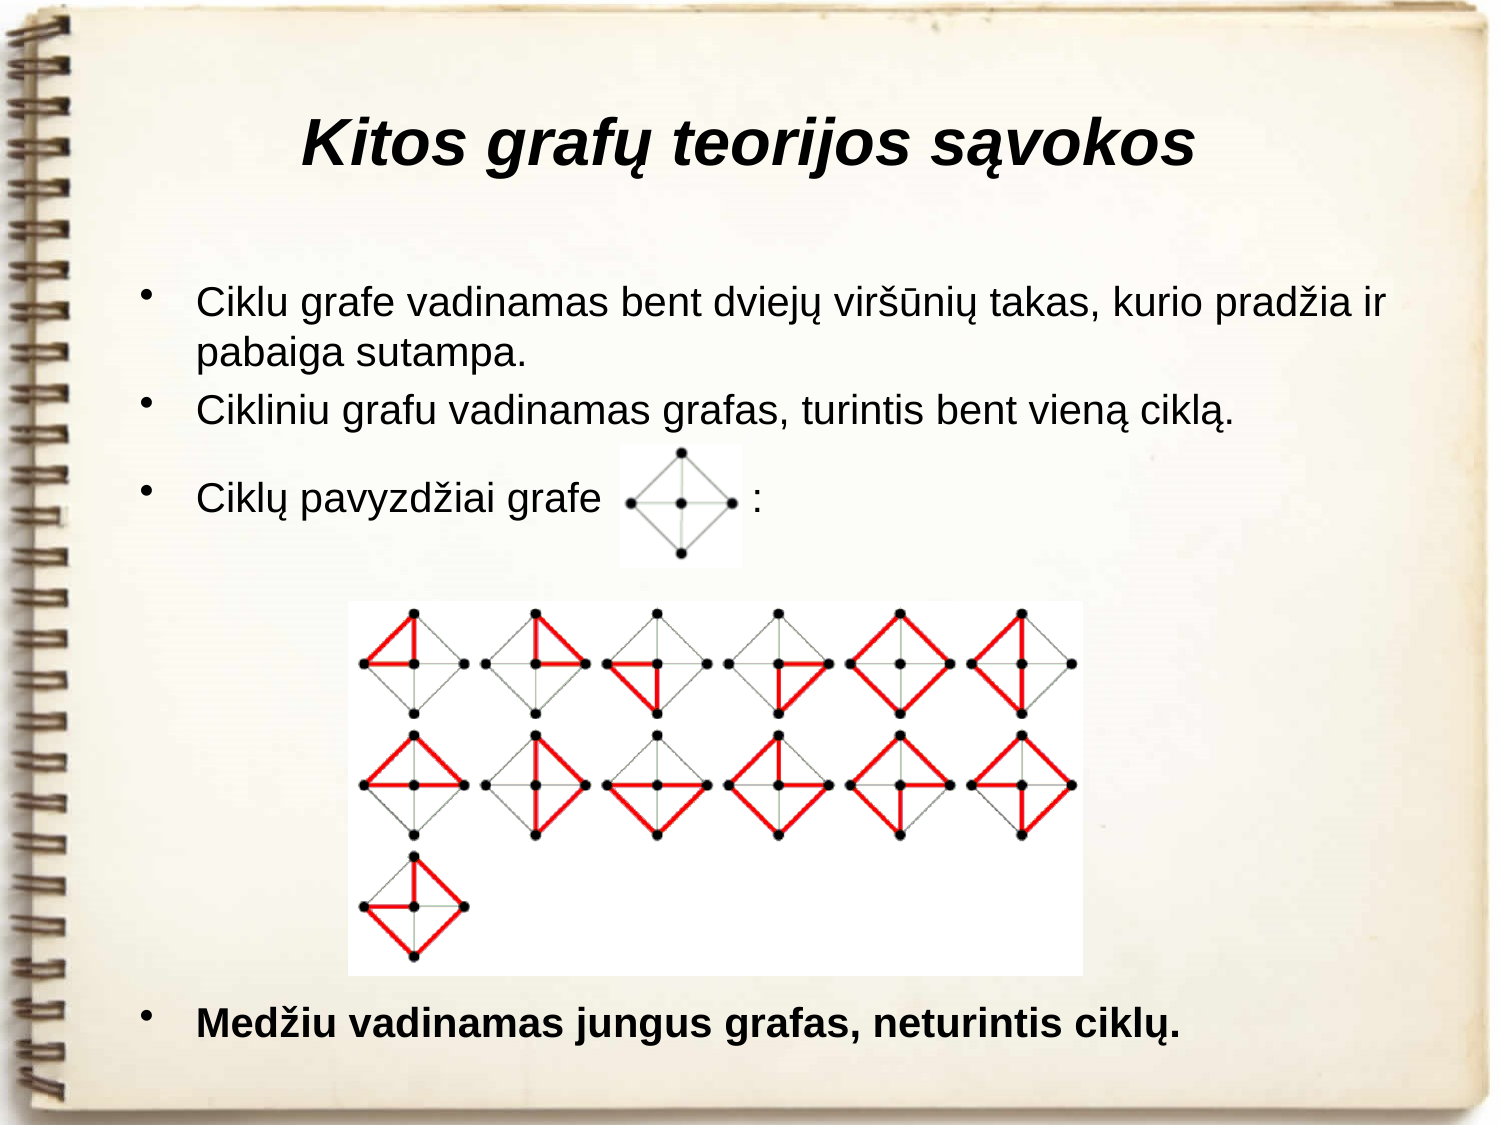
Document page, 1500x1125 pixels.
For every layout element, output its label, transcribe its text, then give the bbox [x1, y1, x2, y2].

title Kitos grafų teorijos sąvokos [75, 45, 1425, 233]
list Ciklu grafe vadinamas bent dviejų viršūnių takas, kurio pradžia ir pabaiga sutampa. Cikliniu grafu vadinamas grafas, turintis bent vieną ciklą. Ciklų pavyzdžiai grafe : Medžiu vadinamas jungus grafas, neturintis ciklų. [124, 267, 1459, 1010]
picture [0, 0, 1500, 1125]
